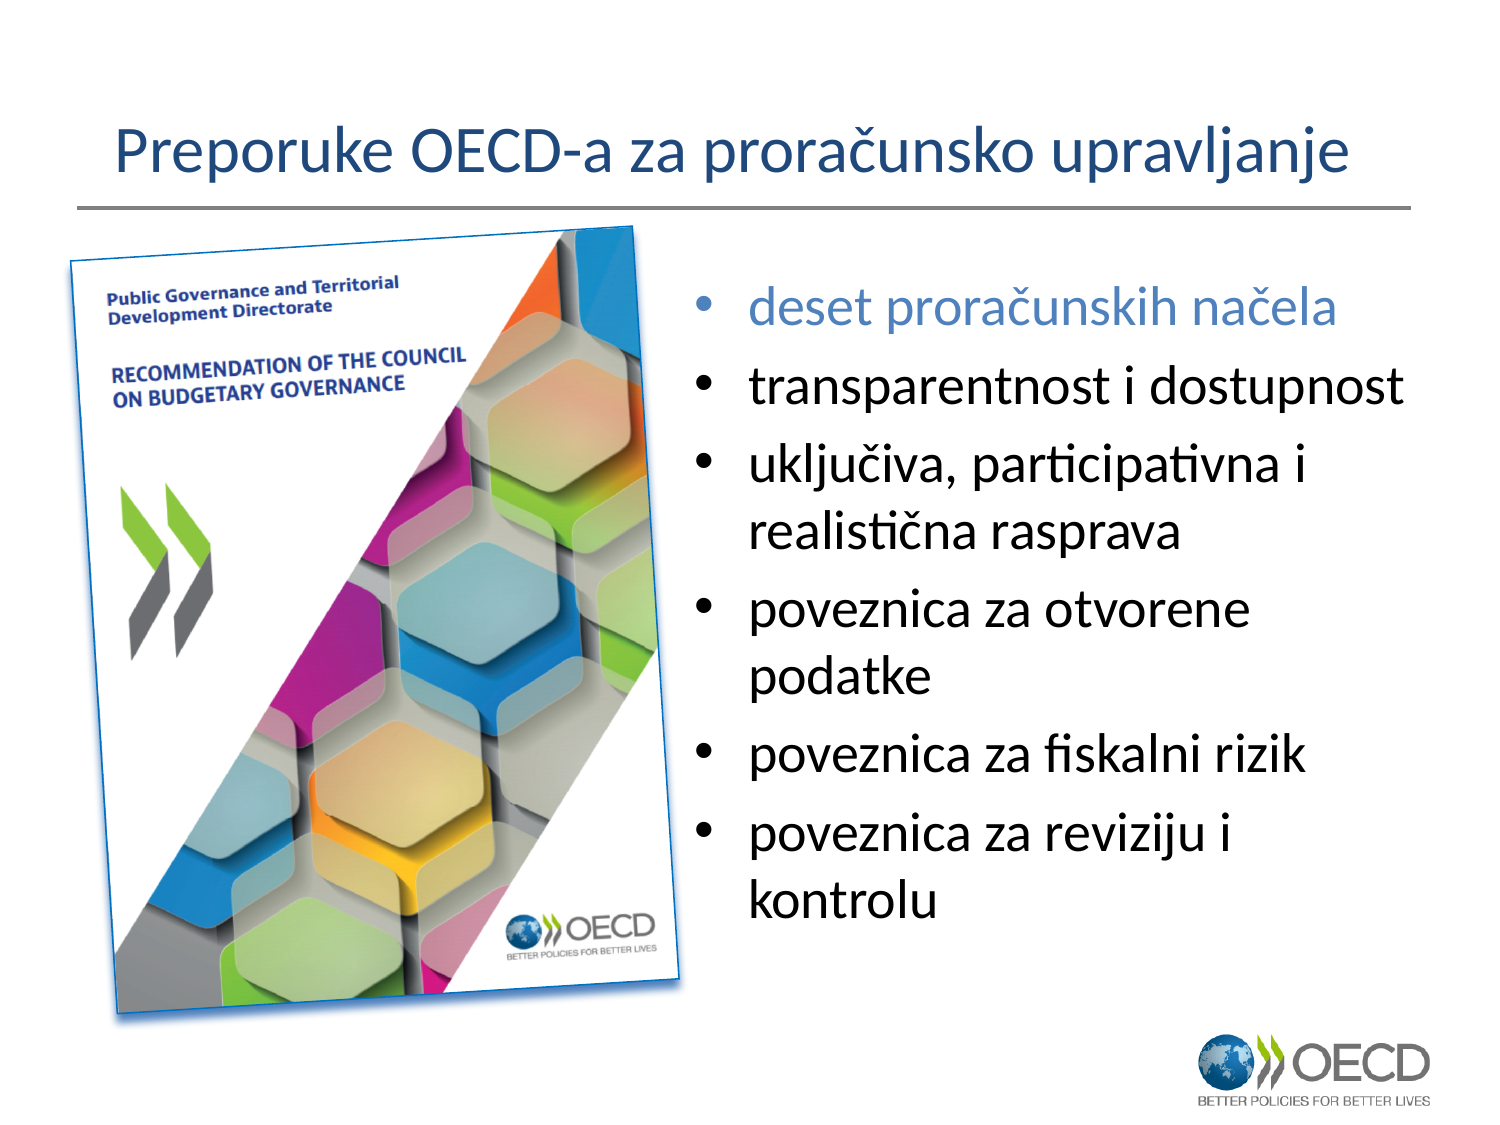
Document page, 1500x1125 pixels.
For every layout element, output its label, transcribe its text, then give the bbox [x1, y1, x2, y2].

list deset proračunskih načela transparentnost i dostupnost uključiva, participativna i realistična rasprava poveznica za otvorene podatke poveznica za fiskalni rizik poveznica za reviziju i kontrolu [679, 262, 1425, 1005]
picture [72, 228, 678, 1012]
picture [1198, 1034, 1430, 1106]
text_box Preporuke OECD-a za proračunsko upravljanje [99, 70, 1435, 222]
